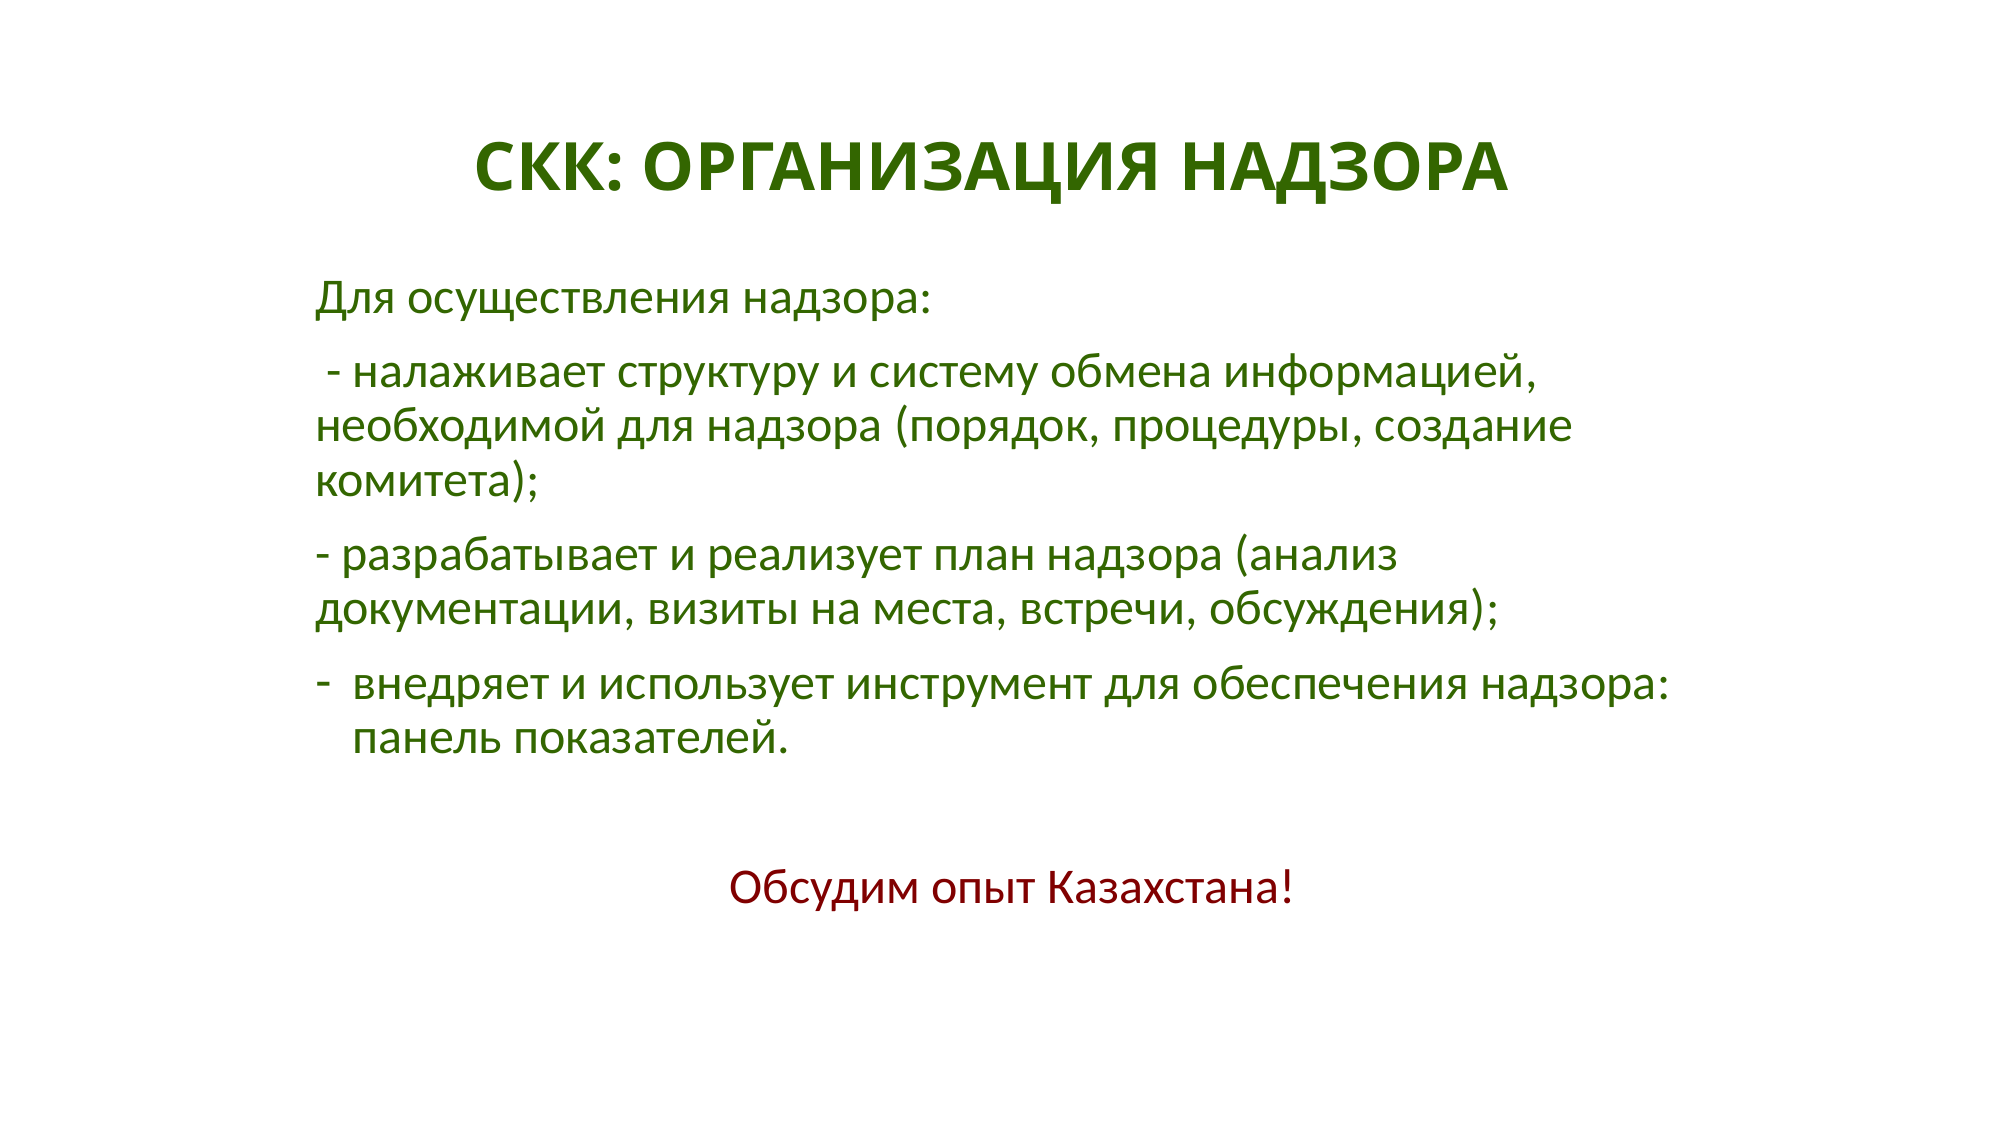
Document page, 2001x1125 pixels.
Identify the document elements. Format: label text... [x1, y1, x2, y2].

title СКК: ОРГАНИЗАЦИЯ НАДЗОРА [137, 59, 1863, 278]
list Для осуществления надзора: - налаживает структуру и систему обмена информацией, необходимой для надзора (порядок, процедуры, создание комитета); - разрабатывает и реализует план надзора (анализ документации, визиты на места, встречи, обсуждения); внедряет и использует инструмент для обеспечения надзора: панель показателей. Обсудим опыт Казахстана! [300, 262, 1725, 1063]
